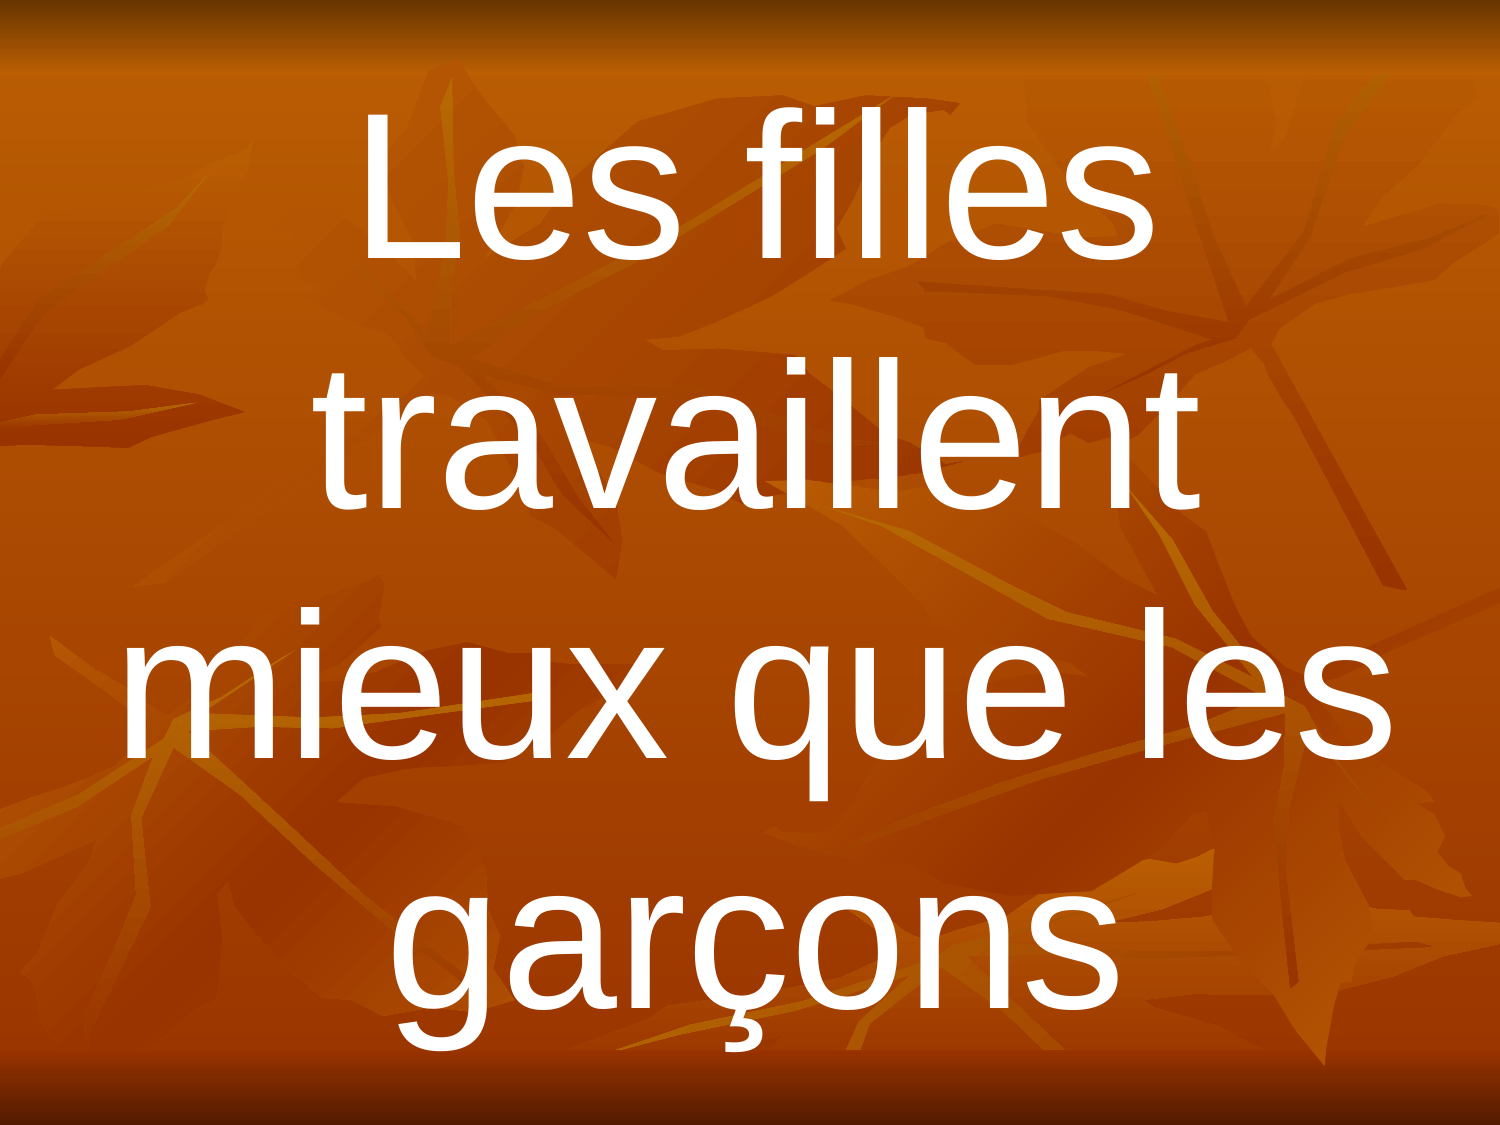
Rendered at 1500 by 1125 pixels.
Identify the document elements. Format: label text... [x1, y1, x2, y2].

text_box Les filles travaillent mieux que les garçons [53, 42, 1459, 1058]
